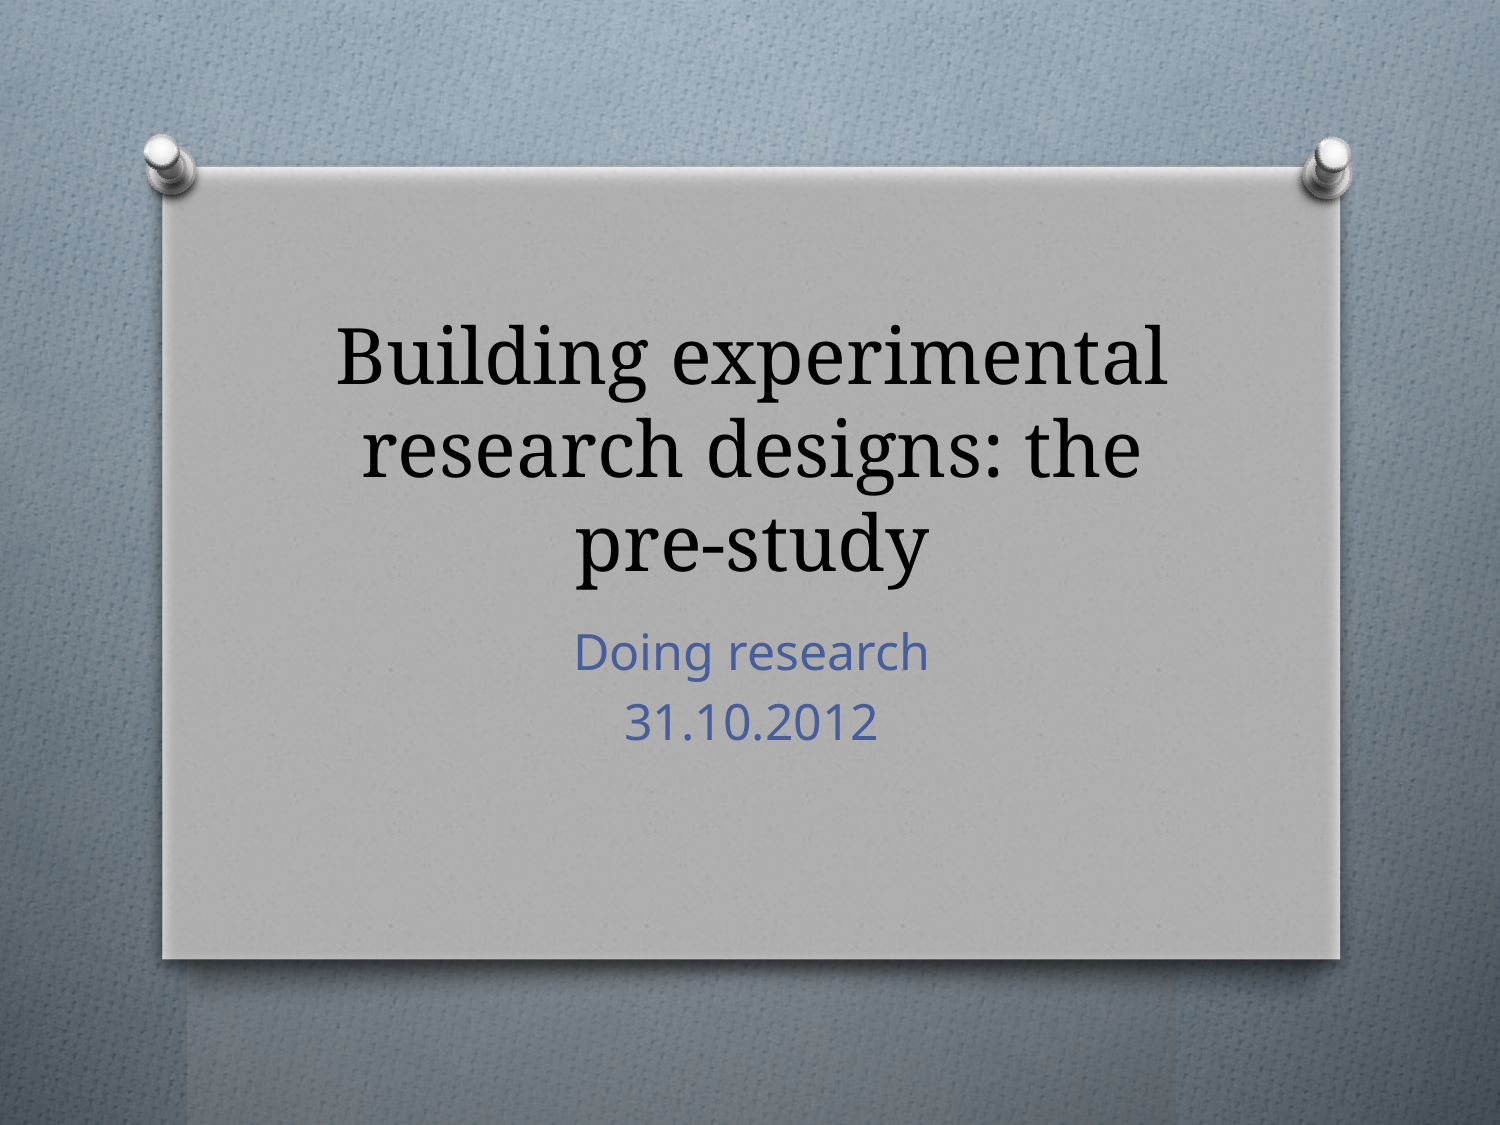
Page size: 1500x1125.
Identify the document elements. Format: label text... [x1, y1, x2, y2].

subtitle Doing research 31.10.2012 [283, 612, 1221, 863]
picture [112, 100, 235, 224]
title Building experimental research designs: the pre-study [283, 294, 1223, 595]
picture [1274, 109, 1396, 230]
